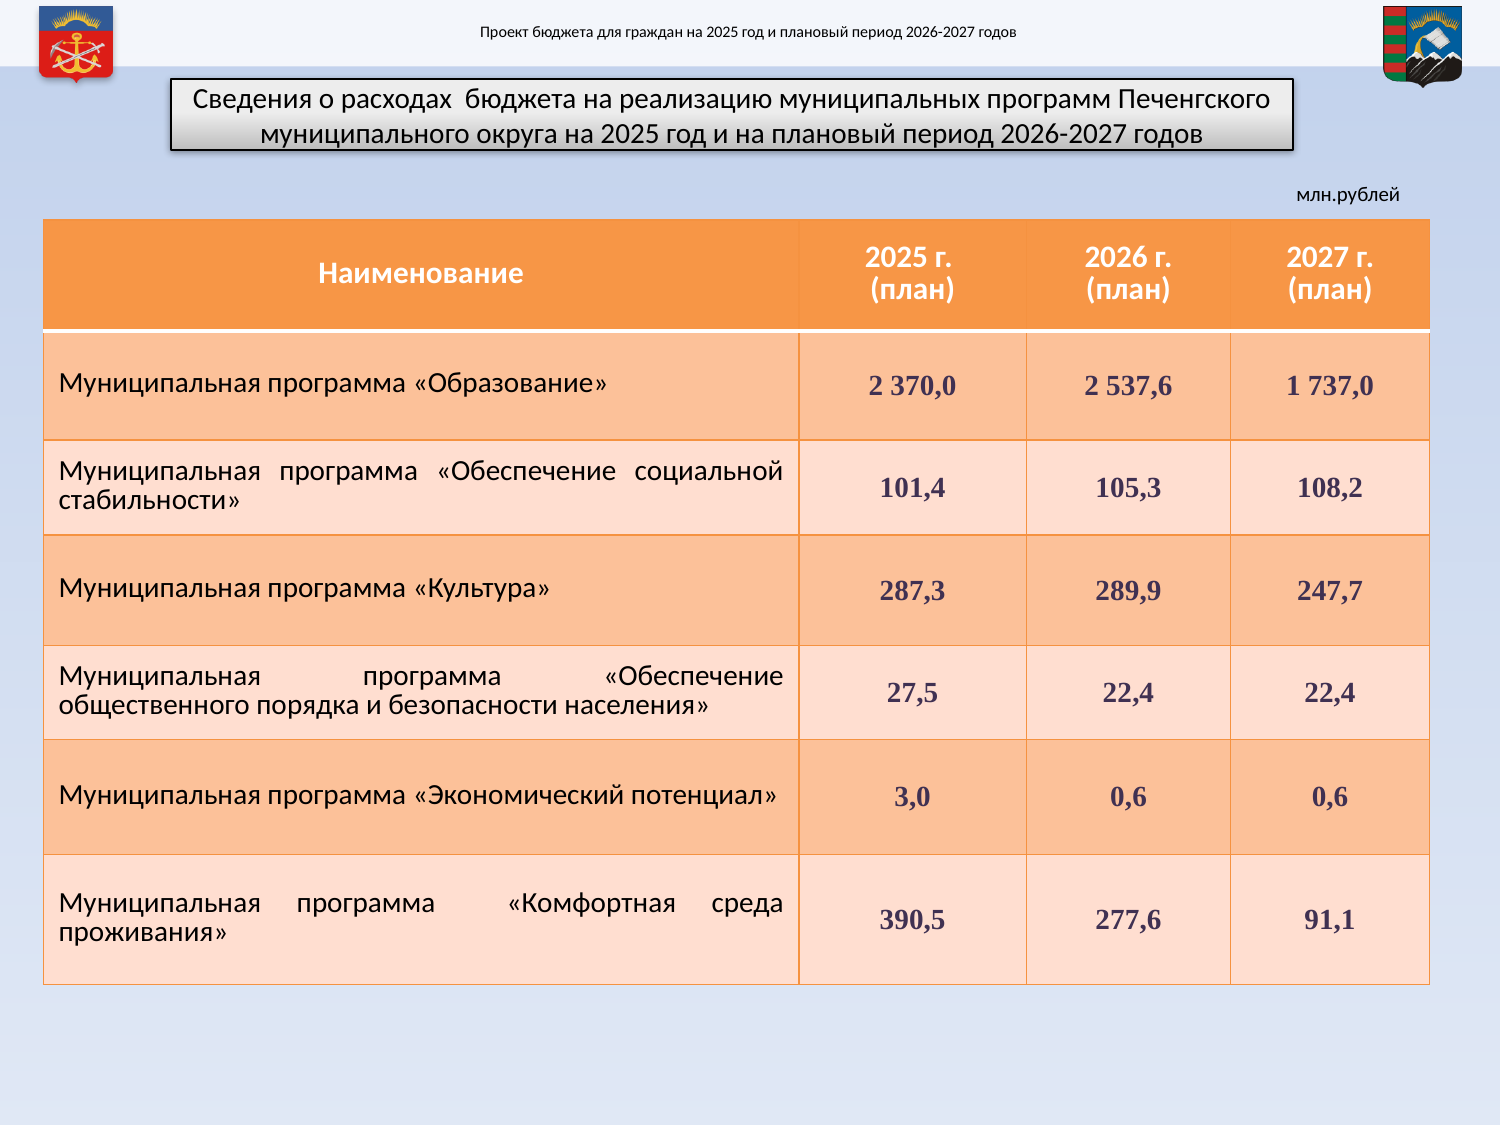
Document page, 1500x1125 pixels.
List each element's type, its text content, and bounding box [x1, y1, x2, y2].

table_cell 91,1 [1231, 855, 1429, 984]
table_header 2027 г. (план) [1231, 221, 1429, 329]
table_cell 0,6 [1027, 740, 1230, 854]
table_cell 0,6 [1231, 740, 1429, 854]
table_cell 247,7 [1231, 536, 1429, 645]
table_cell 289,9 [1027, 536, 1230, 645]
table_cell Муниципальная программа «Обеспечение социальной стабильности» [44, 441, 798, 534]
table_cell 27,5 [800, 646, 1026, 739]
table_cell 2 370,0 [800, 333, 1026, 439]
table_cell Муниципальная программа «Экономический потенциал» [44, 740, 798, 854]
table_header Наименование [44, 221, 798, 329]
text_box Сведения о расходах бюджета на реализацию муниципальных программ Печенгского муниципального округа на 2025 год и на плановый период 2026-2027 годов [170, 78, 1294, 151]
text_box Проект бюджета для граждан на 2025 год и плановый период 2026-2027 годов [0, 0, 1500, 67]
picture [39, 6, 114, 83]
table_cell 1 737,0 [1231, 333, 1429, 439]
table_cell 277,6 [1027, 855, 1230, 984]
table_header 2026 г. (план) [1027, 221, 1230, 329]
table_cell Муниципальная программа «Образование» [44, 333, 798, 439]
table_cell 2 537,6 [1027, 333, 1230, 439]
table_cell 390,5 [800, 855, 1026, 984]
table_cell Муниципальная программа «Обеспечение общественного порядка и безопасности населения» [44, 646, 798, 739]
table_cell 22,4 [1027, 646, 1230, 739]
table_cell 108,2 [1231, 441, 1429, 534]
table_header 2025 г. (план) [800, 221, 1026, 329]
table_cell Муниципальная программа «Комфортная среда проживания» [44, 855, 798, 984]
table_cell Муниципальная программа «Культура» [44, 536, 798, 645]
table_cell 105,3 [1027, 441, 1230, 534]
table_cell 3,0 [800, 740, 1026, 854]
table_cell 22,4 [1231, 646, 1429, 739]
picture [1383, 6, 1463, 88]
text_box млн.рублей [1281, 172, 1435, 213]
table_cell 287,3 [800, 536, 1026, 645]
table_cell 101,4 [800, 441, 1026, 534]
